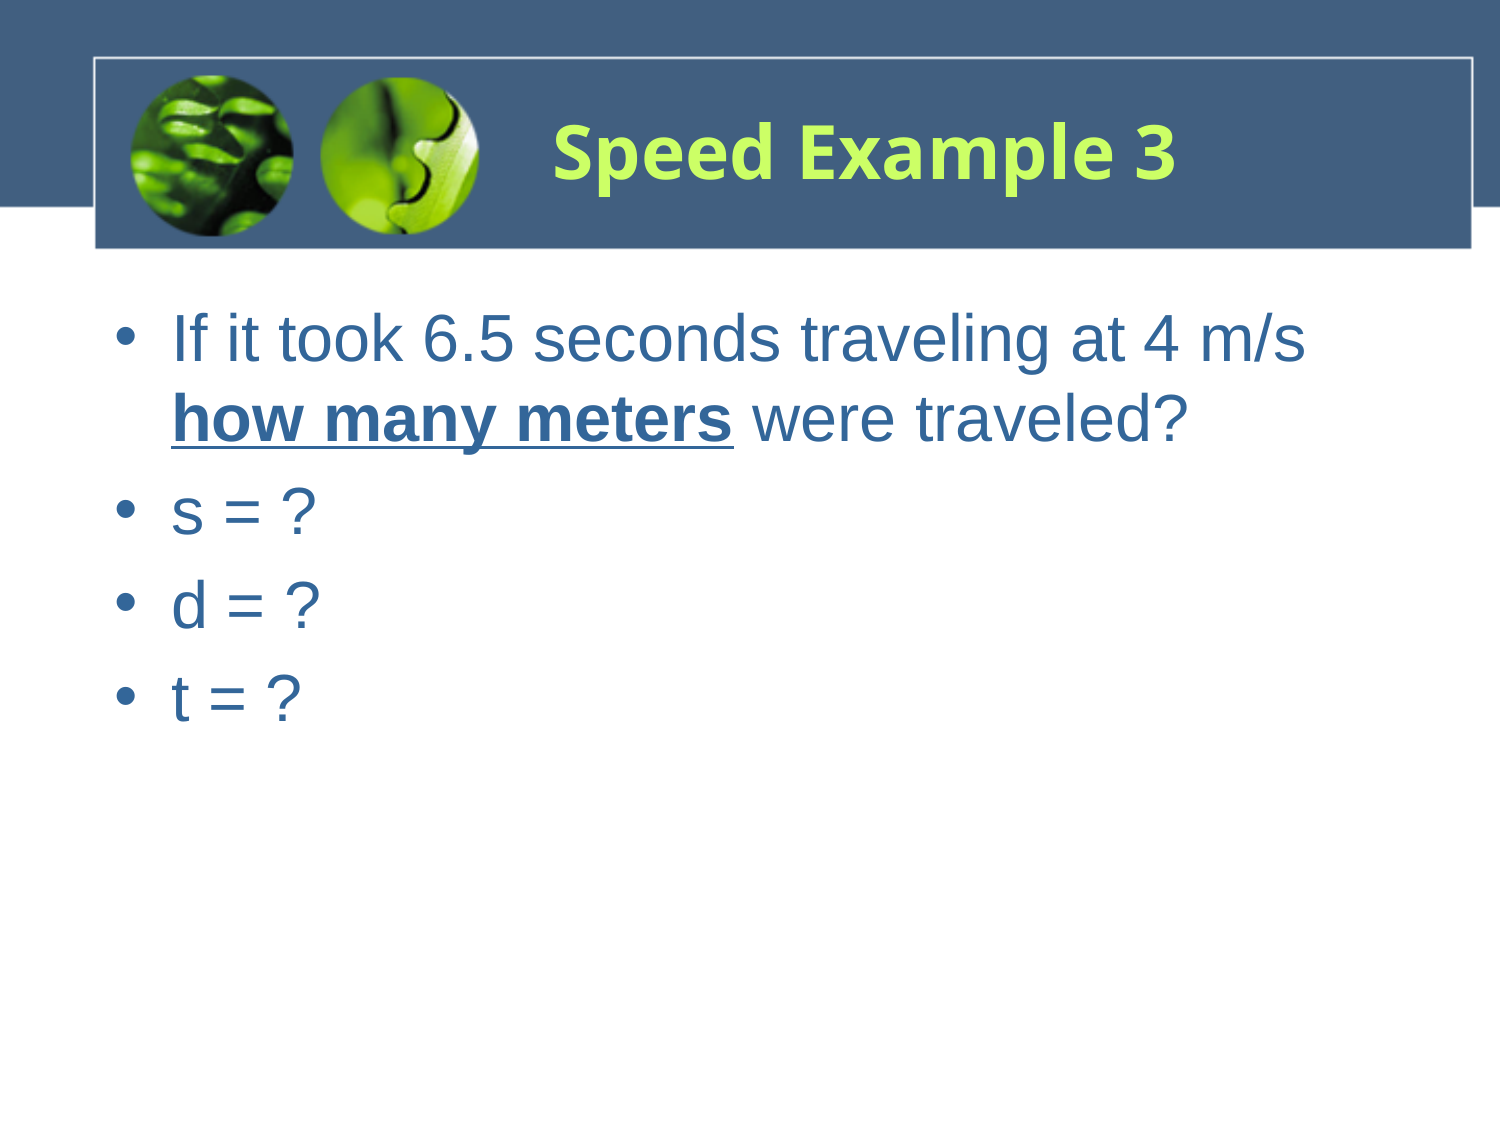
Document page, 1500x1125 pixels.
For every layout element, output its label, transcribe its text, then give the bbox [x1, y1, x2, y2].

title Speed Example 3 [537, 62, 1450, 238]
list If it took 6.5 seconds traveling at 4 m/s how many meters were traveled? s = ? d = ? t = ? [99, 287, 1463, 988]
picture [0, 0, 1500, 1125]
